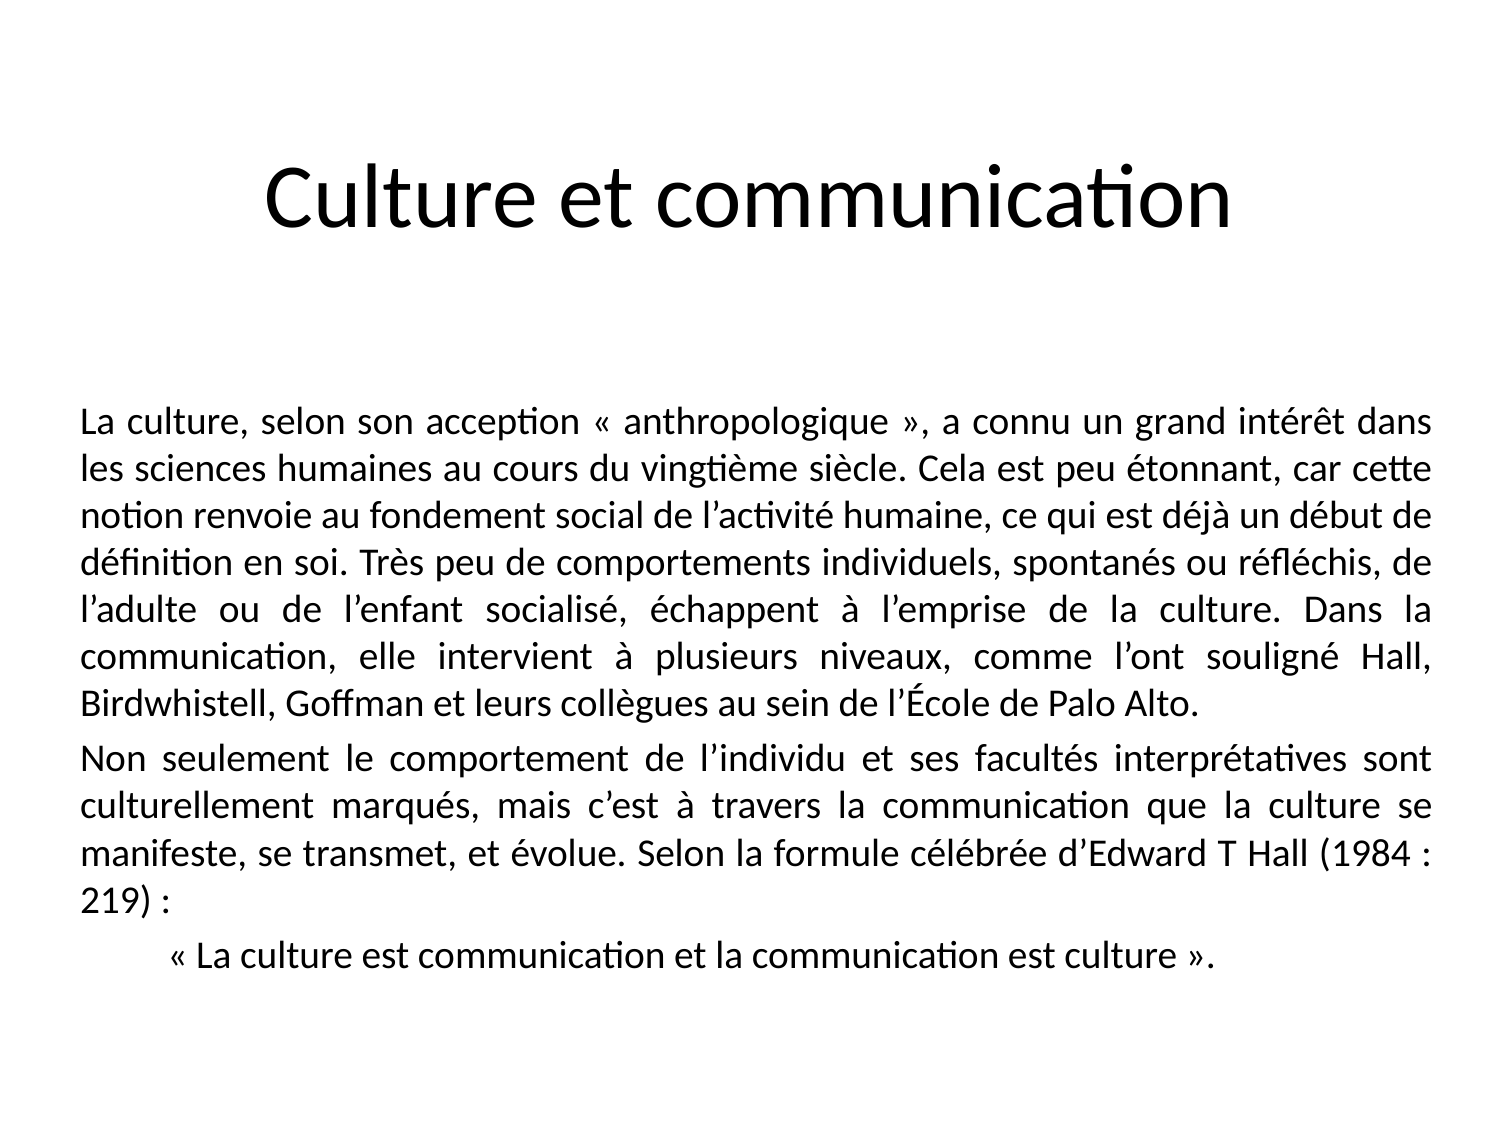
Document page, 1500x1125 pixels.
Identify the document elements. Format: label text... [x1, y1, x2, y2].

subtitle La culture, selon son acception « anthropologique », a connu un grand intérêt dans les sciences humaines au cours du vingtième siècle. Cela est peu étonnant, car cette notion renvoie au fondement social de l’activité humaine, ce qui est déjà un début de définition en soi. Très peu de comportements individuels, spontanés ou réfléchis, de l’adulte ou de l’enfant socialisé, échappent à l’emprise de la culture. Dans la communication, elle intervient à plusieurs niveaux, comme l’ont souligné Hall, Birdwhistell, Goffman et leurs collègues au sein de l’École de Palo Alto. Non seulement le comportement de l’individu et ses facultés interprétatives sont culturellement marqués, mais c’est à travers la communication que la culture se manifeste, se transmet, et évolue. Selon la formule célébrée d’Edward T Hall (1984 : 219) : « La culture est communication et la communication est culture ». [64, 349, 1447, 1012]
title Culture et communication [112, 90, 1388, 291]
